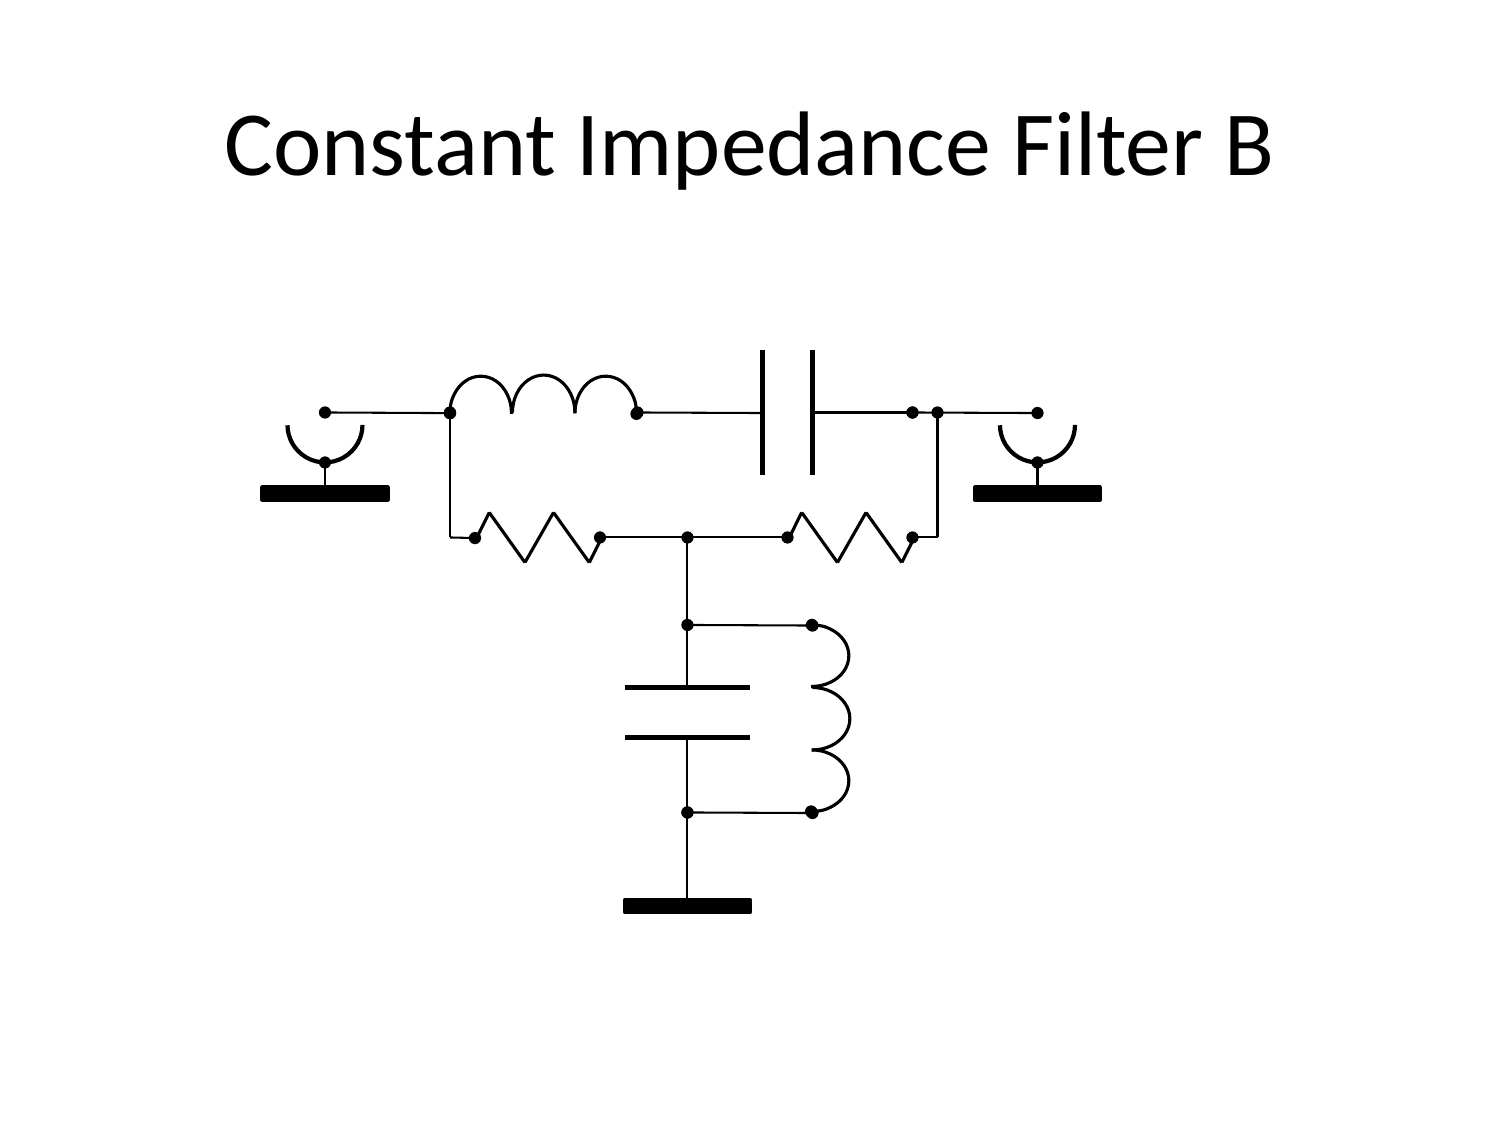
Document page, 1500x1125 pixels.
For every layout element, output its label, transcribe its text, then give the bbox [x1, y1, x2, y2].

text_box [262, 349, 1101, 913]
title Constant Impedance Filter B [75, 45, 1425, 233]
